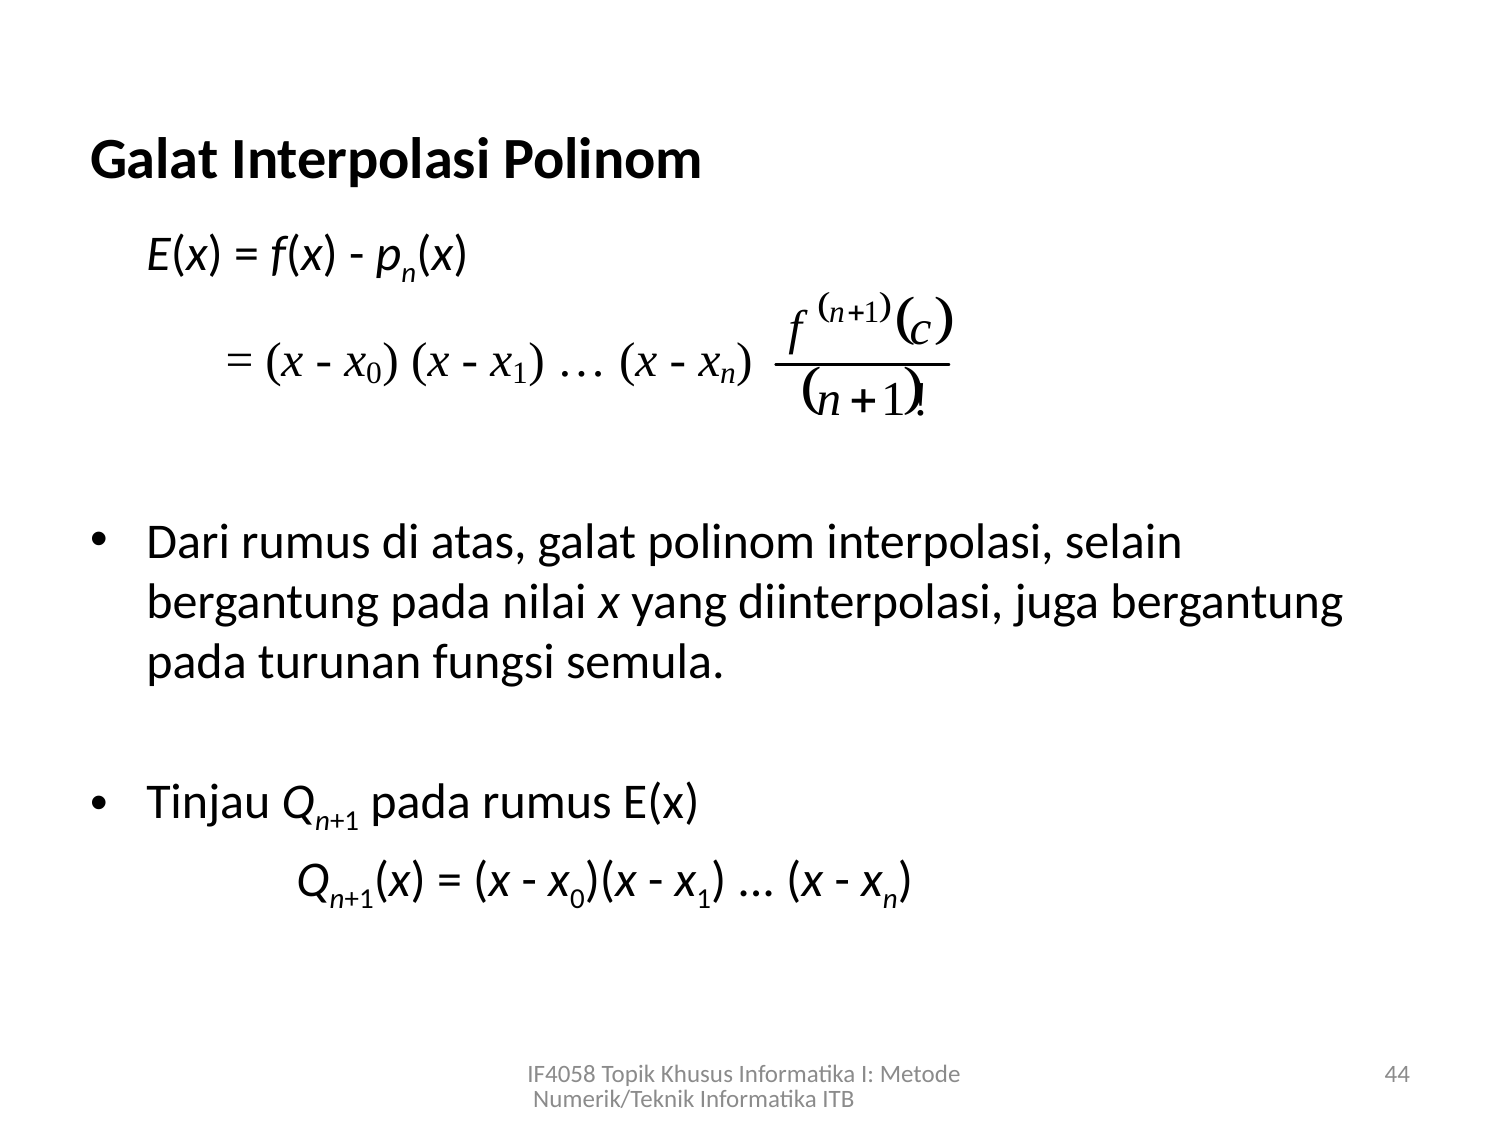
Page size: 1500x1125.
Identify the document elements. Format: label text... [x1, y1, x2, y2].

list Galat Interpolasi Polinom E(x) = f(x) - pn(x) Dari rumus di atas, galat polinom interpolasi, selain bergantung pada nilai x yang diinterpolasi, juga bergantung pada turunan fungsi semula. Tinjau Qn+1 pada rumus E(x) Qn+1(x) = (x - x0)(x - x1) ... (x - xn) [75, 112, 1425, 1005]
footer IF4058 Topik Khusus Informatika I: Metode Numerik/Teknik Informatika ITB [512, 1042, 988, 1103]
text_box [149, 287, 1500, 435]
slide_number 44 [1074, 1042, 1425, 1103]
